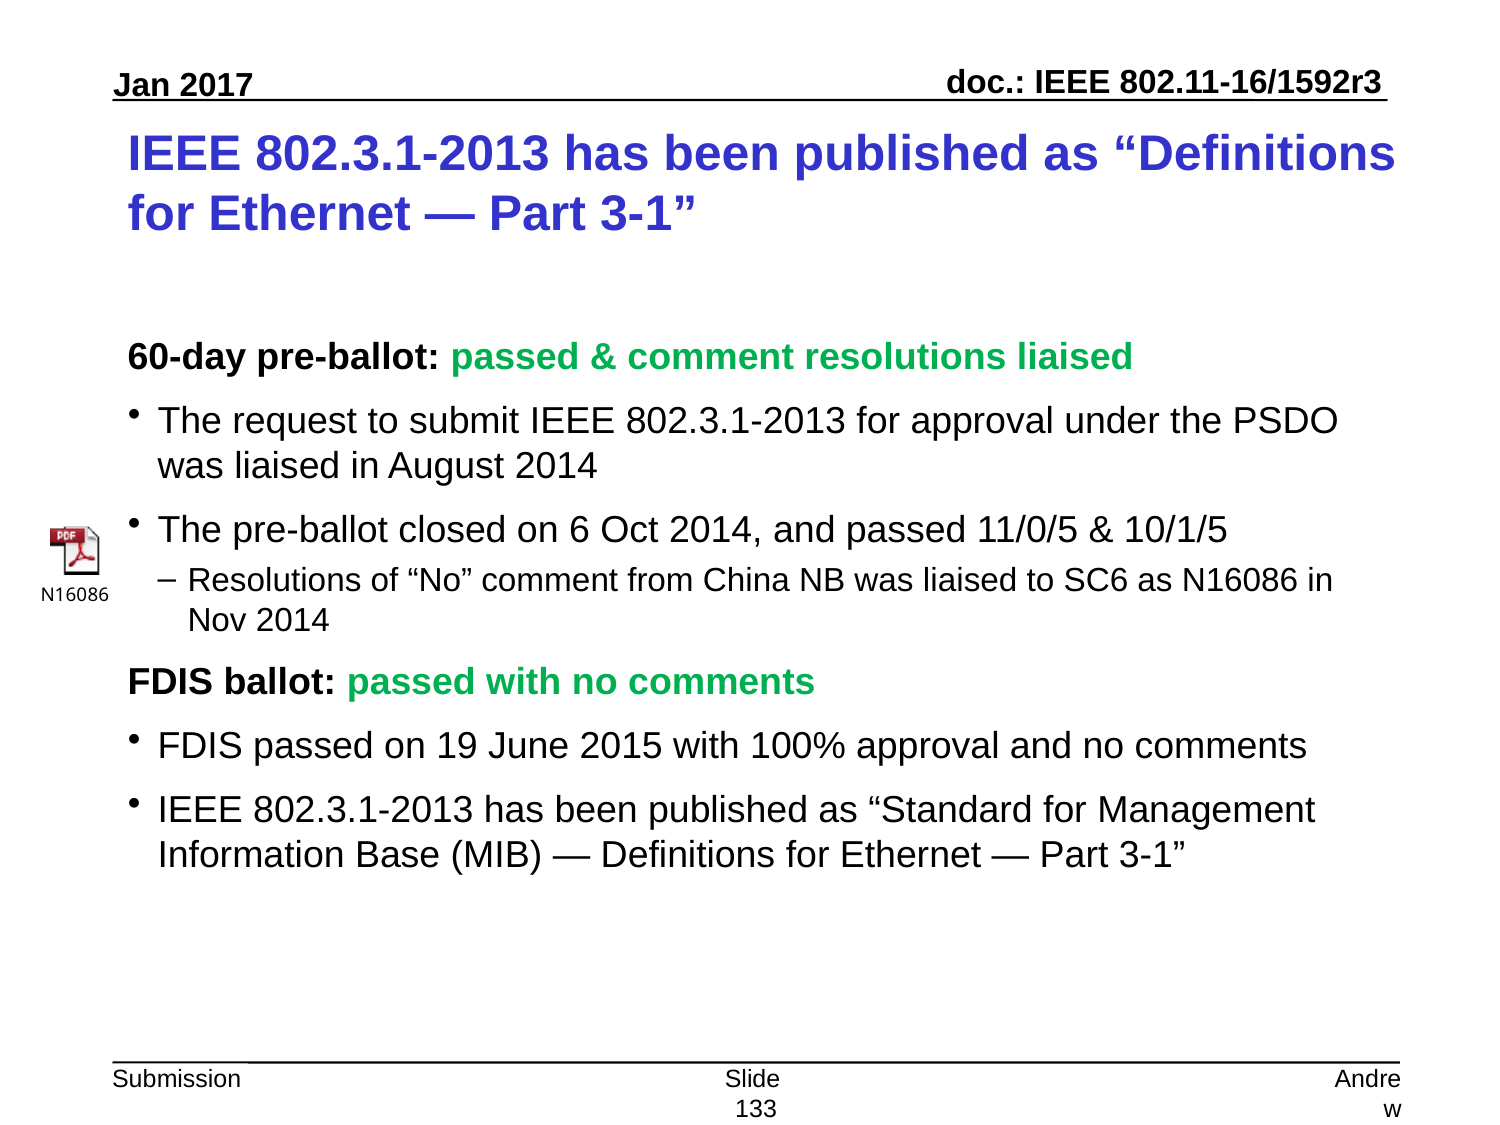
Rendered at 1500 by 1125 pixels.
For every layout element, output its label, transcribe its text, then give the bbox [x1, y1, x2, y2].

slide_number Slide 133 [709, 1061, 803, 1093]
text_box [0, 524, 151, 652]
title IEEE 802.3.1-2013 has been published as “Definitions for Ethernet — Part 3-1” [112, 112, 1488, 288]
list 60-day pre-ballot: passed & comment resolutions liaised The request to submit IEEE 802.3.1-2013 for approval under the PSDO was liaised in August 2014 The pre-ballot closed on 6 Oct 2014, and passed 11/0/5 & 10/1/5 Resolutions of “No” comment from China NB was liaised to SC6 as N16086 in Nov 2014 FDIS ballot: passed with no comments FDIS passed on 19 June 2015 with 100% approval and no comments IEEE 802.3.1-2013 has been published as “Standard for Management Information Base (MIB) — Definitions for Ethernet — Part 3-1” [112, 324, 1388, 1000]
footer Andrew Myles, Cisco [1320, 1061, 1402, 1093]
